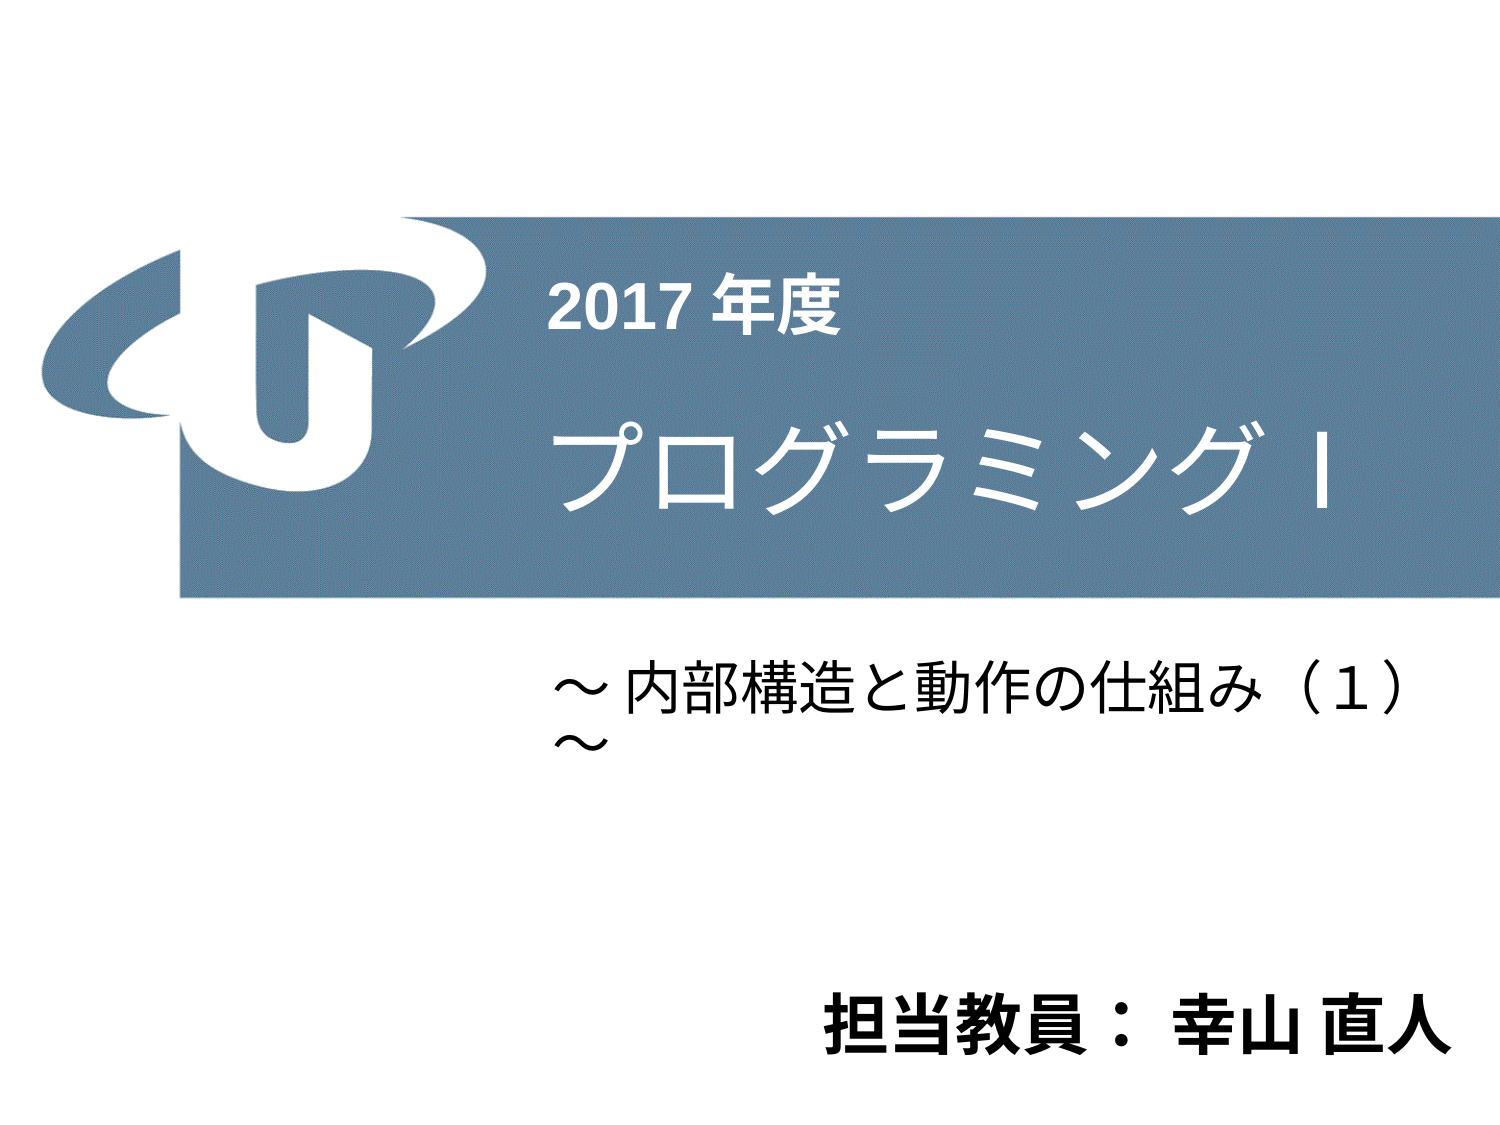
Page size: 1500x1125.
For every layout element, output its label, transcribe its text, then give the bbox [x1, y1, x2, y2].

picture [0, 0, 1500, 1125]
subtitle ～ 内部構造と動作の仕組み（１） ～ [537, 657, 1459, 780]
title プログラミングⅠ [525, 370, 1471, 563]
text_box 2017年度 [531, 255, 859, 351]
